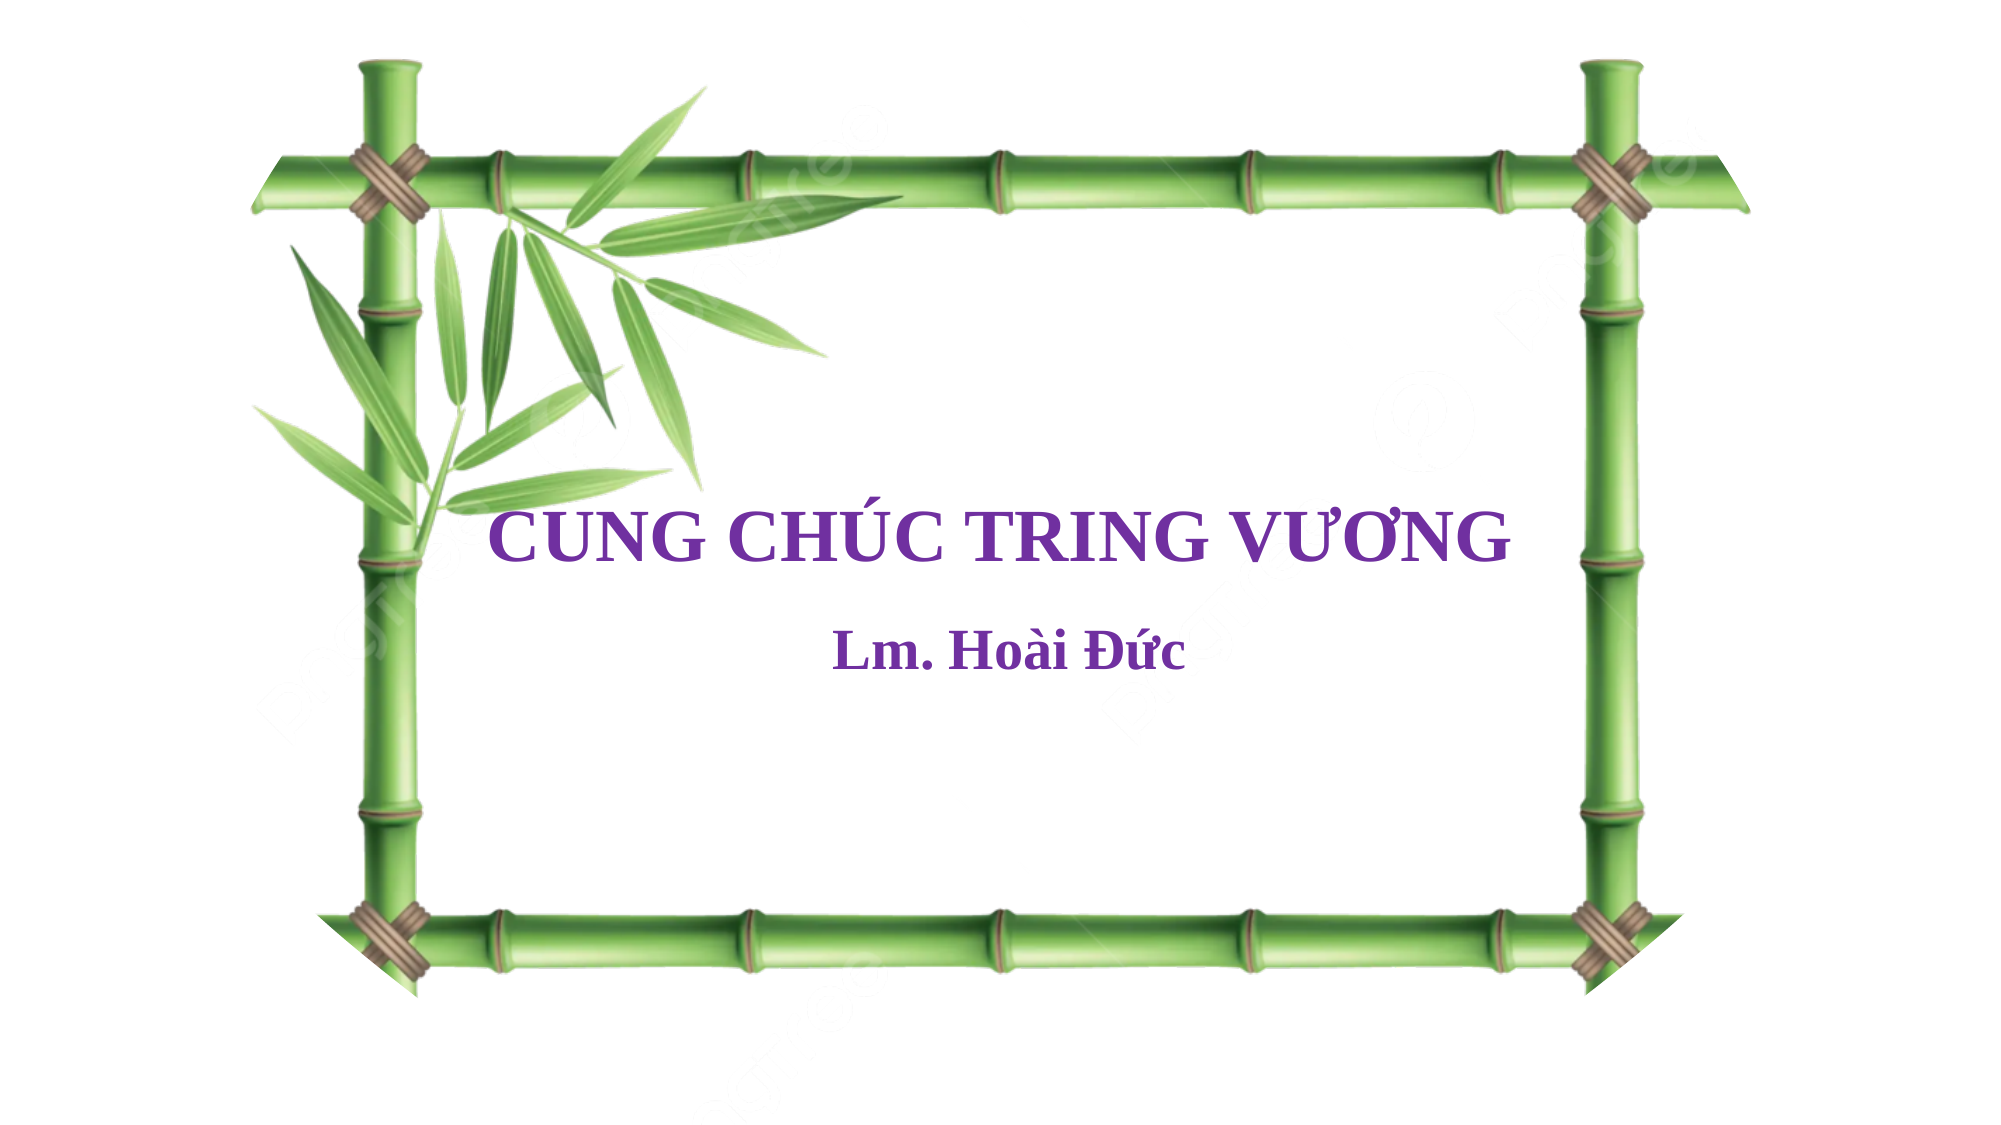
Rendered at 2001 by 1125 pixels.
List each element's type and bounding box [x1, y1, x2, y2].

picture [158, 0, 1842, 1125]
